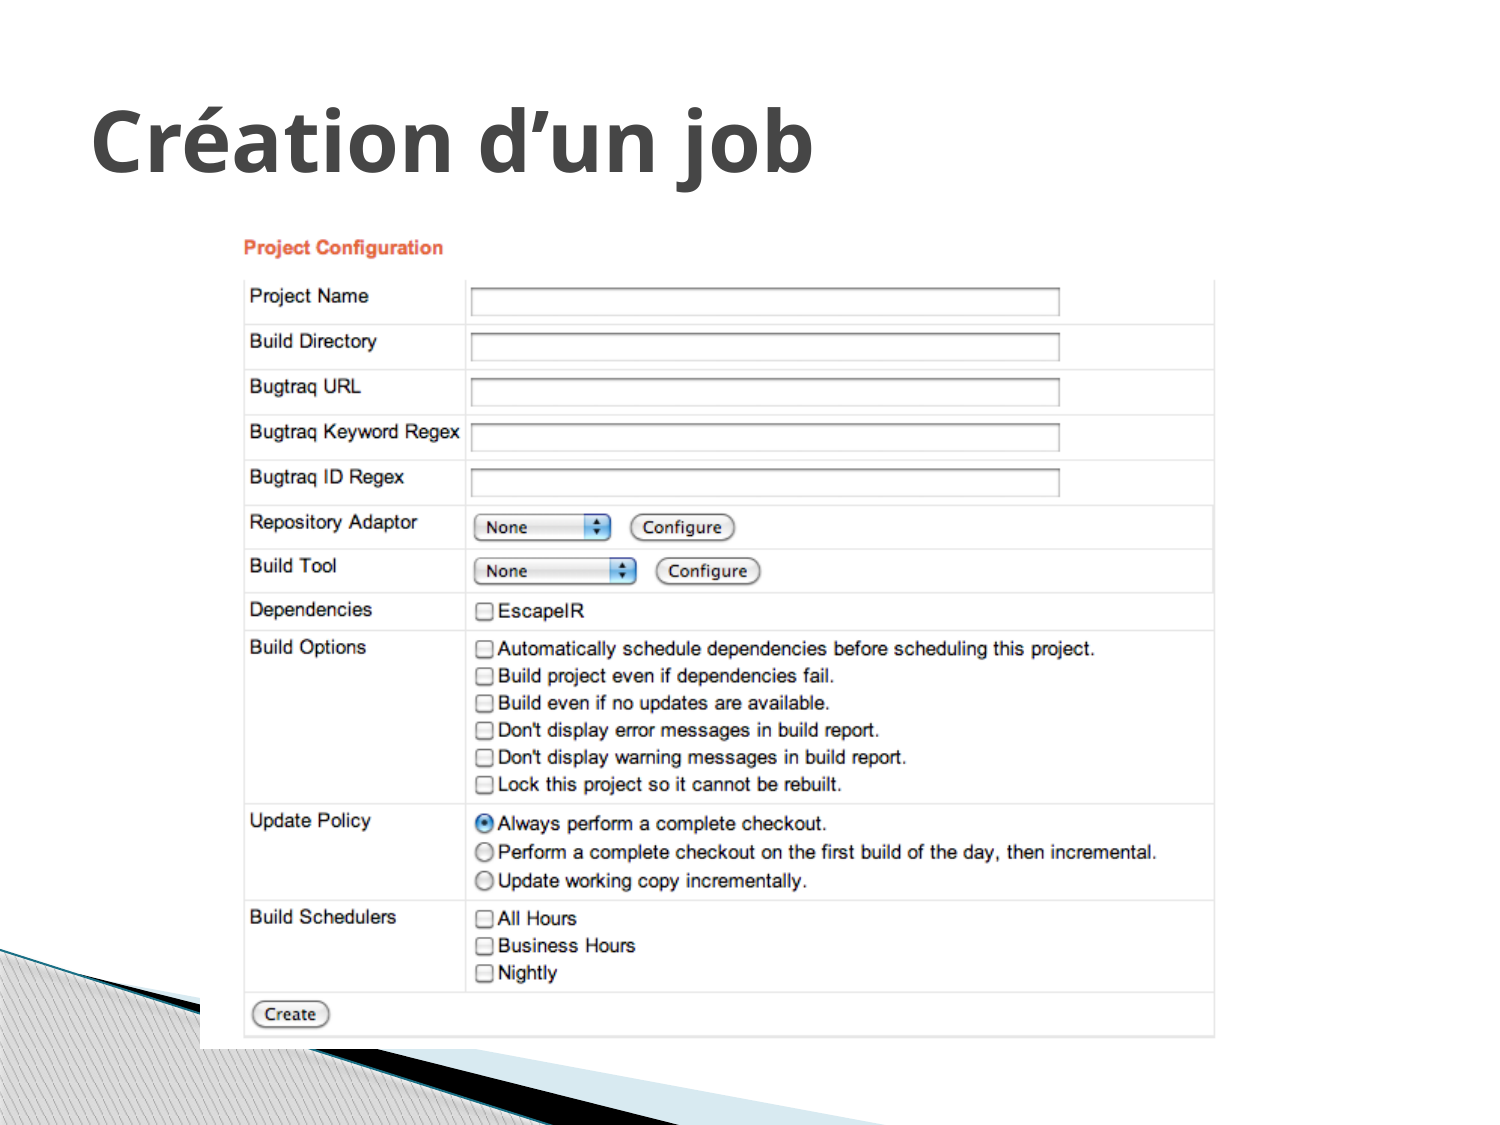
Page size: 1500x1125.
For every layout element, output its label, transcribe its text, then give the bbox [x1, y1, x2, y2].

title Création d’un job [75, 45, 1425, 233]
picture [199, 232, 1238, 1049]
